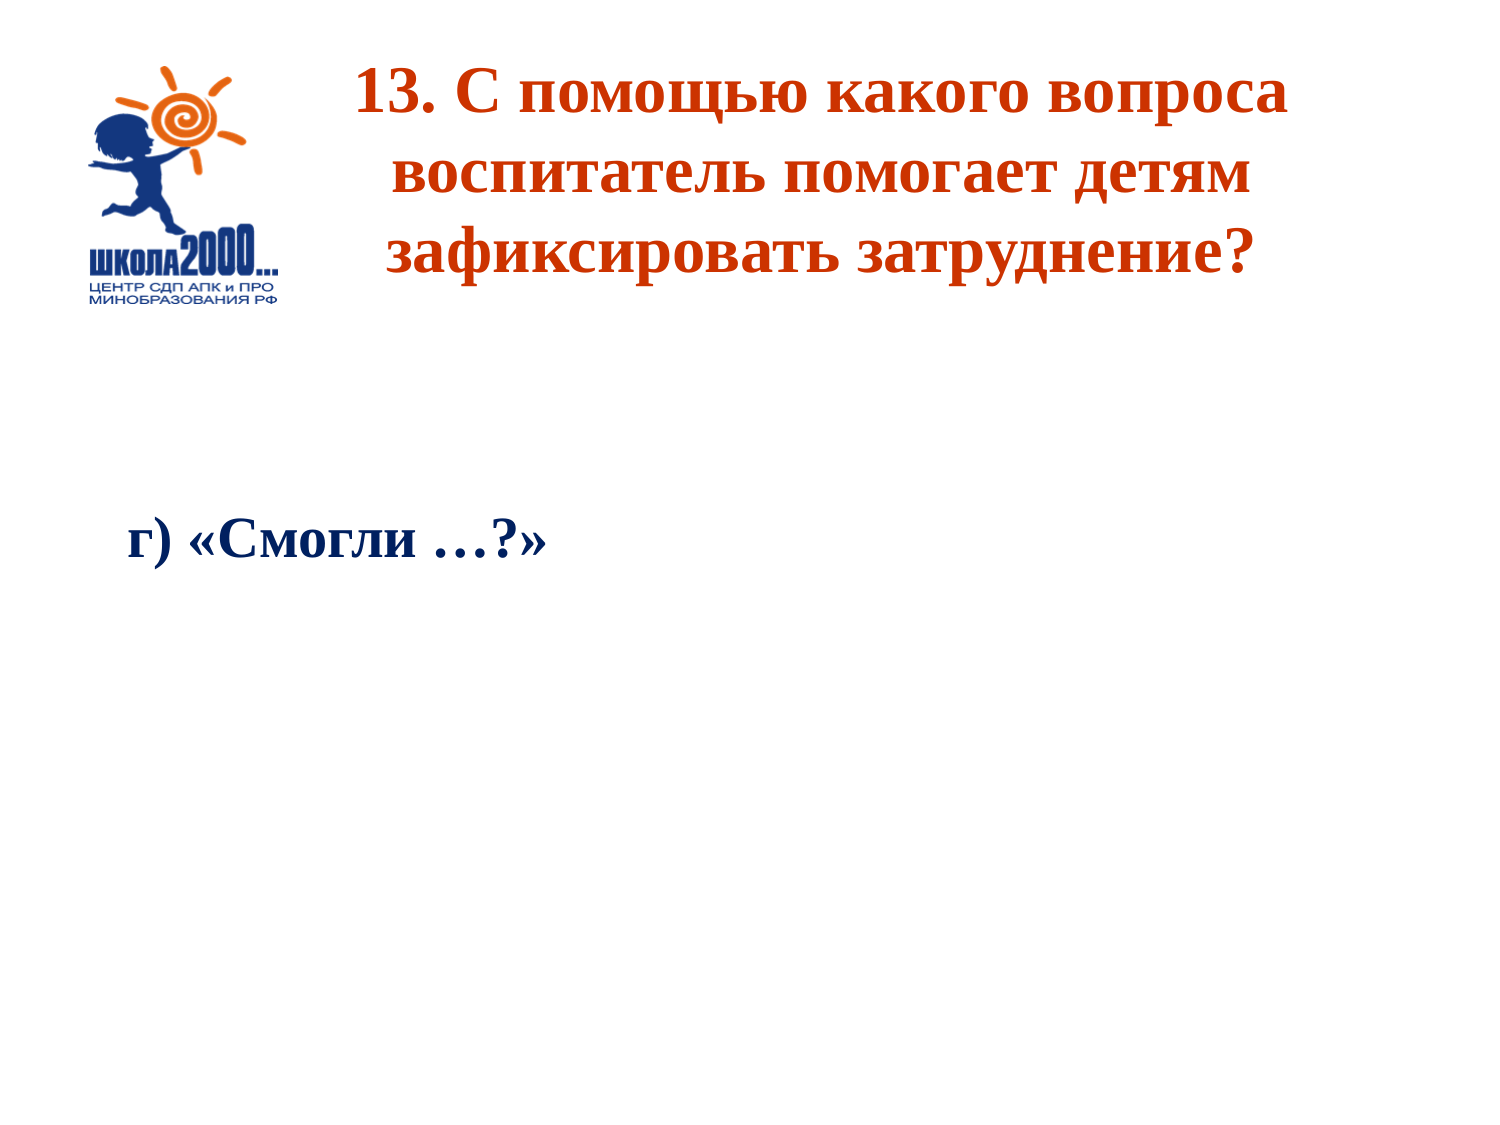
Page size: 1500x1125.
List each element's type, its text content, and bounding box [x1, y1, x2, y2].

list г) «Смогли …?» [112, 491, 1388, 1000]
title 13. С помощью какого вопроса воспитатель помогает детям зафиксировать затруднение? [283, 112, 1460, 300]
picture [88, 66, 278, 304]
